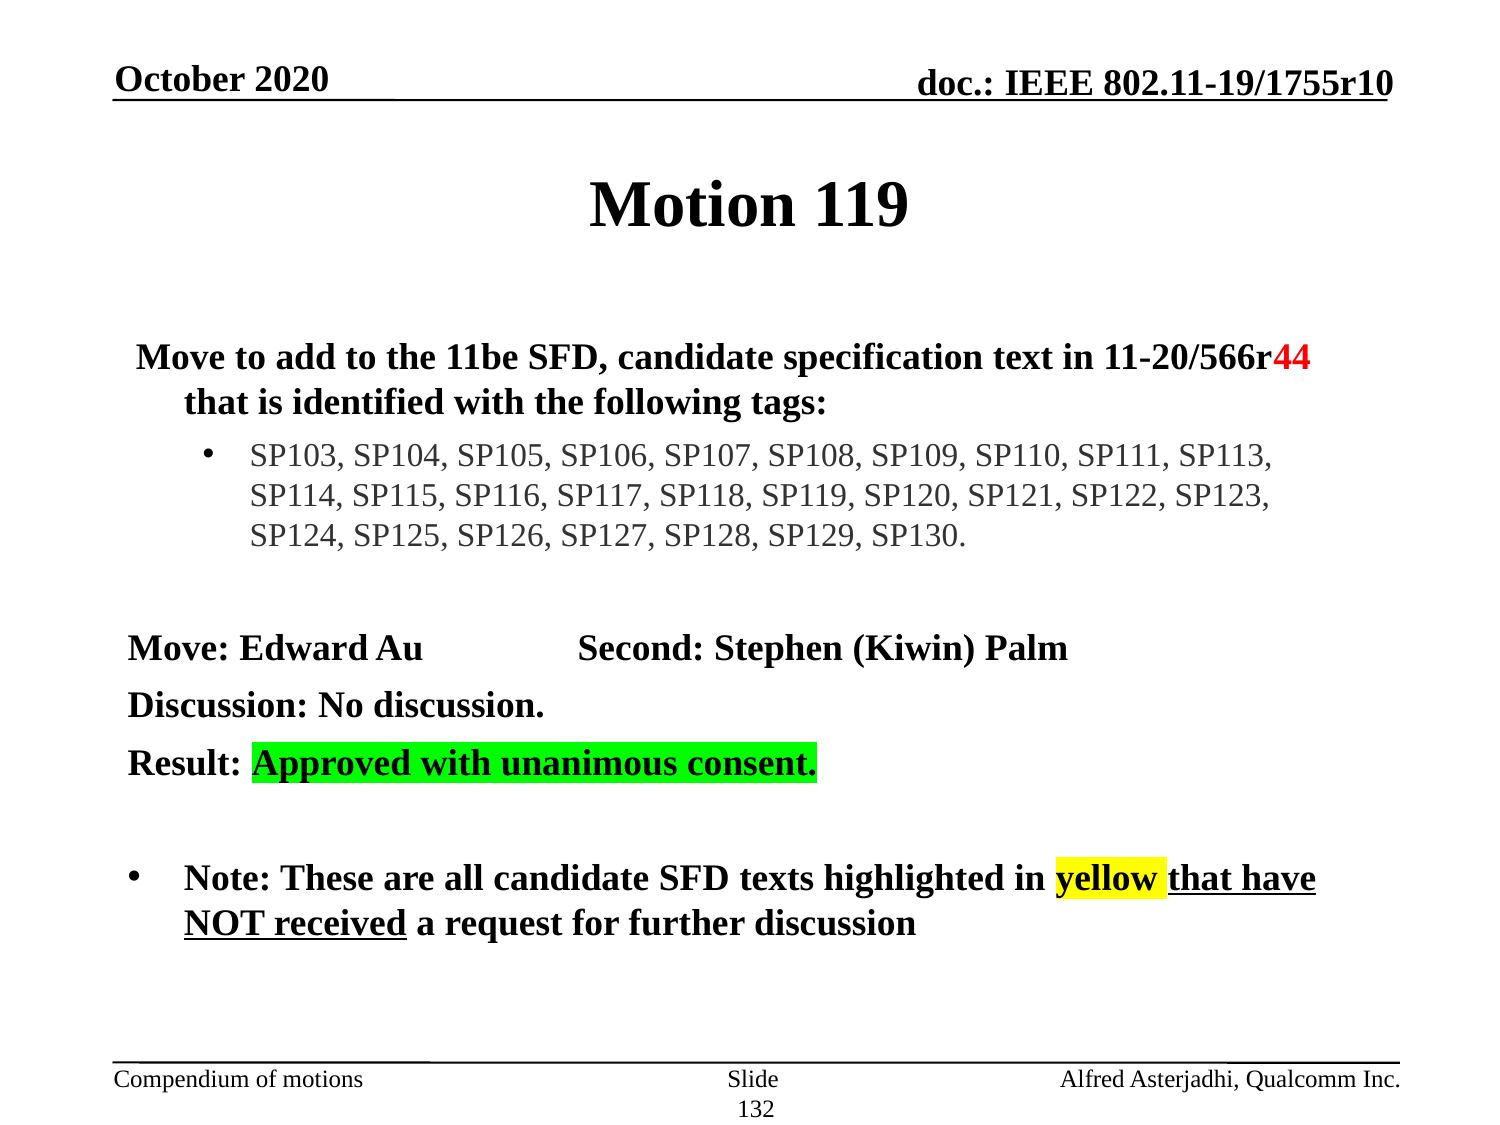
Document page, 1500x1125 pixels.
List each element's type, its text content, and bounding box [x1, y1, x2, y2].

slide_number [114, 54, 423, 100]
footer Alfred Asterjadhi, Qualcomm Inc. [878, 1061, 1402, 1093]
title Motion 119 [112, 112, 1388, 288]
slide_number Slide 132 [712, 1061, 800, 1123]
list Move to add to the 11be SFD, candidate specification text in 11-20/566r44 that is identified with the following tags: SP103, SP104, SP105, SP106, SP107, SP108, SP109, SP110, SP111, SP113, SP114, SP115, SP116, SP117, SP118, SP119, SP120, SP121, SP122, SP123, SP124, SP125, SP126, SP127, SP128, SP129, SP130. Move: Edward Au Second: Stephen (Kiwin) Palm Discussion: No discussion. Result: Approved with unanimous consent. Note: These are all candidate SFD texts highlighted in yellow that have NOT received a request for further discussion [112, 324, 1388, 1000]
